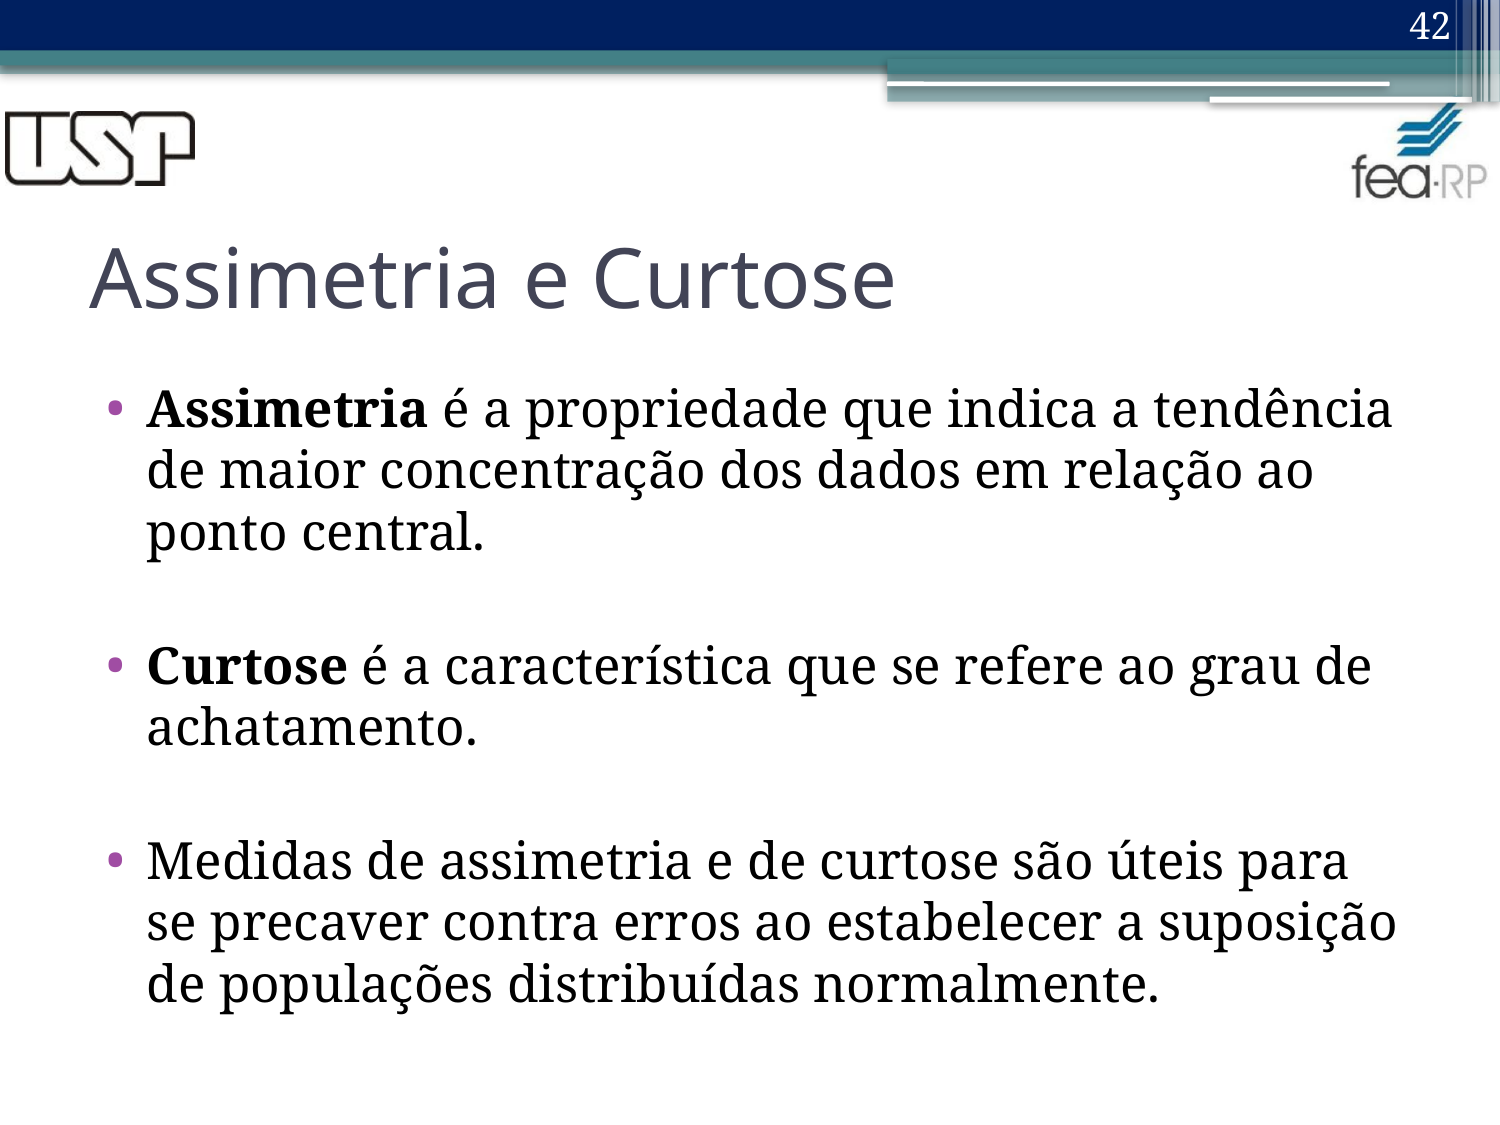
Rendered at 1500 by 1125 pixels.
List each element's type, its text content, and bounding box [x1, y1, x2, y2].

picture [5, 111, 195, 186]
list Assimetria é a propriedade que indica a tendência de maior concentração dos dados em relação ao ponto central. Curtose é a característica que se refere ao grau de achatamento. Medidas de assimetria e de curtose são úteis para se precaver contra erros ao estabelecer a suposição de populações distribuídas normalmente. [75, 368, 1425, 1079]
picture [1343, 102, 1500, 227]
title Assimetria e Curtose [75, 187, 1425, 363]
slide_number 42 [1341, 0, 1466, 61]
